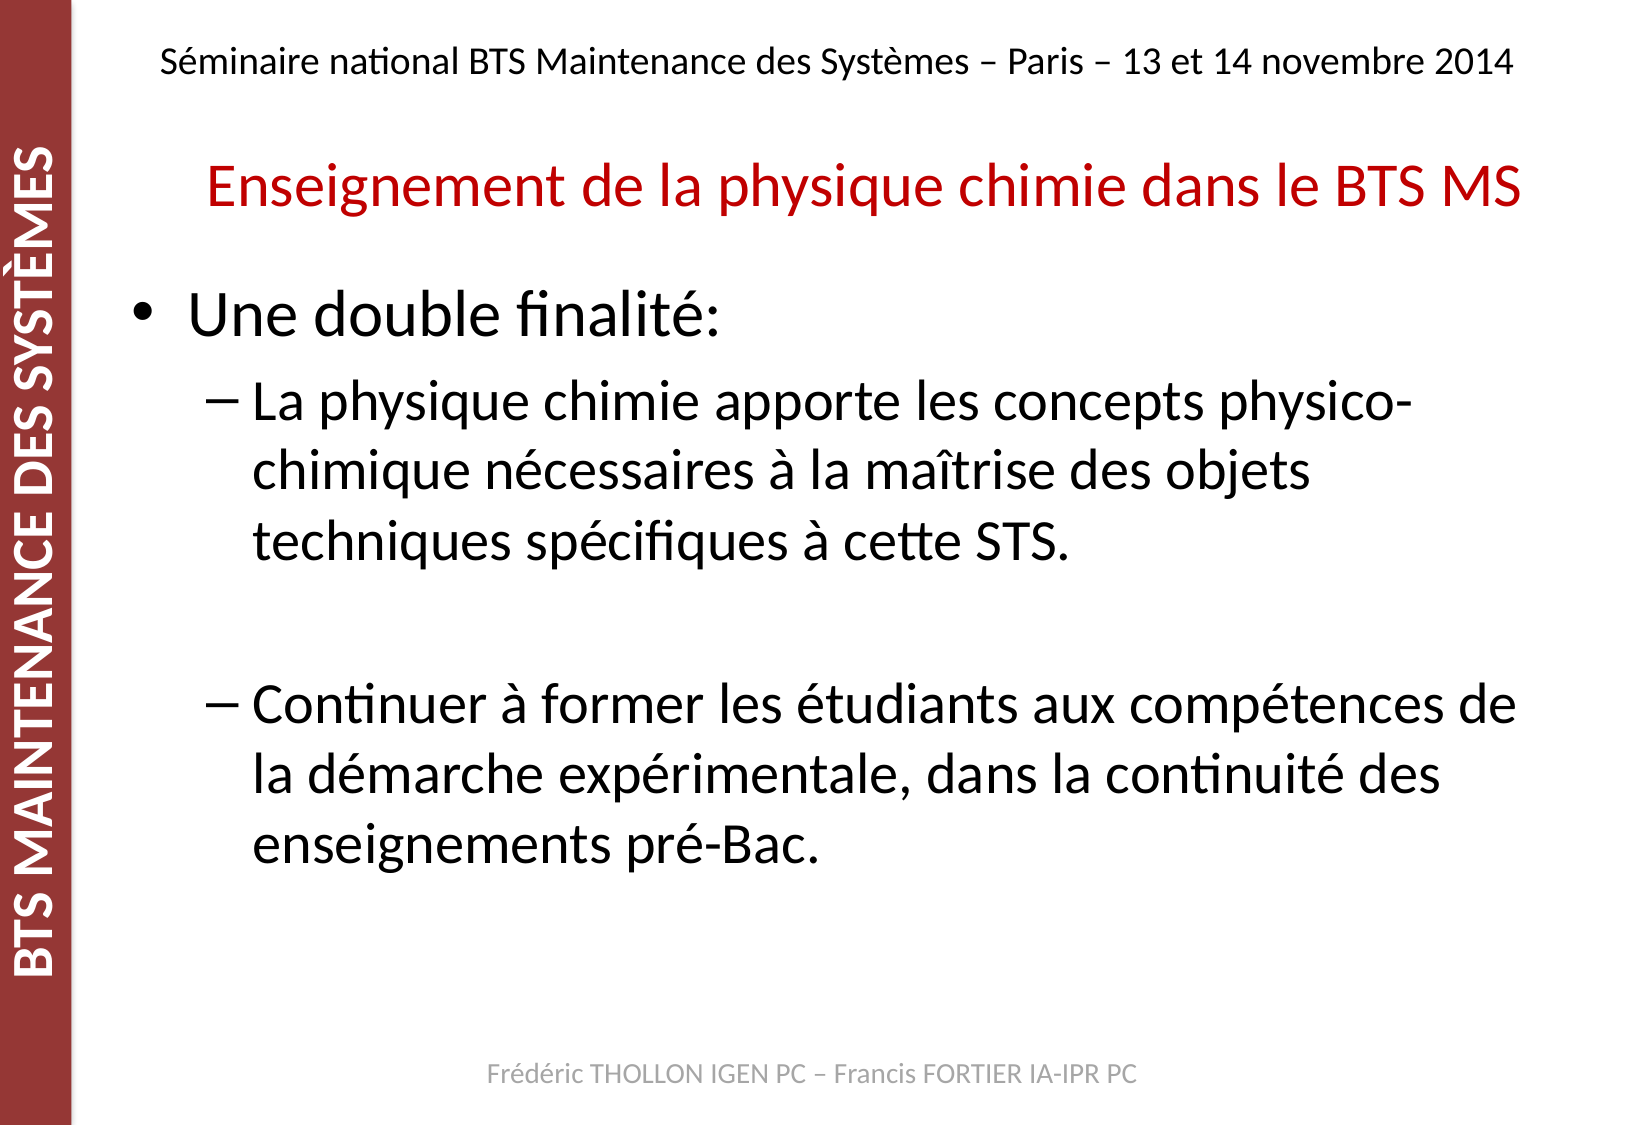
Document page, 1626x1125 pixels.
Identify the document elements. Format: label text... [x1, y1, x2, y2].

text_box Séminaire national BTS Maintenance des Systèmes – Paris – 13 et 14 novembre 2014 [78, 27, 1597, 90]
list Une double finalité: La physique chimie apporte les concepts physico-chimique nécessaires à la maîtrise des objets techniques spécifiques à cette STS. Continuer à former les étudiants aux compétences de la démarche expérimentale, dans la continuité des enseignements pré-Bac. [115, 262, 1579, 1006]
text_box Frédéric THOLLON IGEN PC – Francis FORTIER IA-IPR PC [345, 1046, 1279, 1097]
text_box Enseignement de la physique chimie dans le BTS MS [134, 136, 1597, 227]
